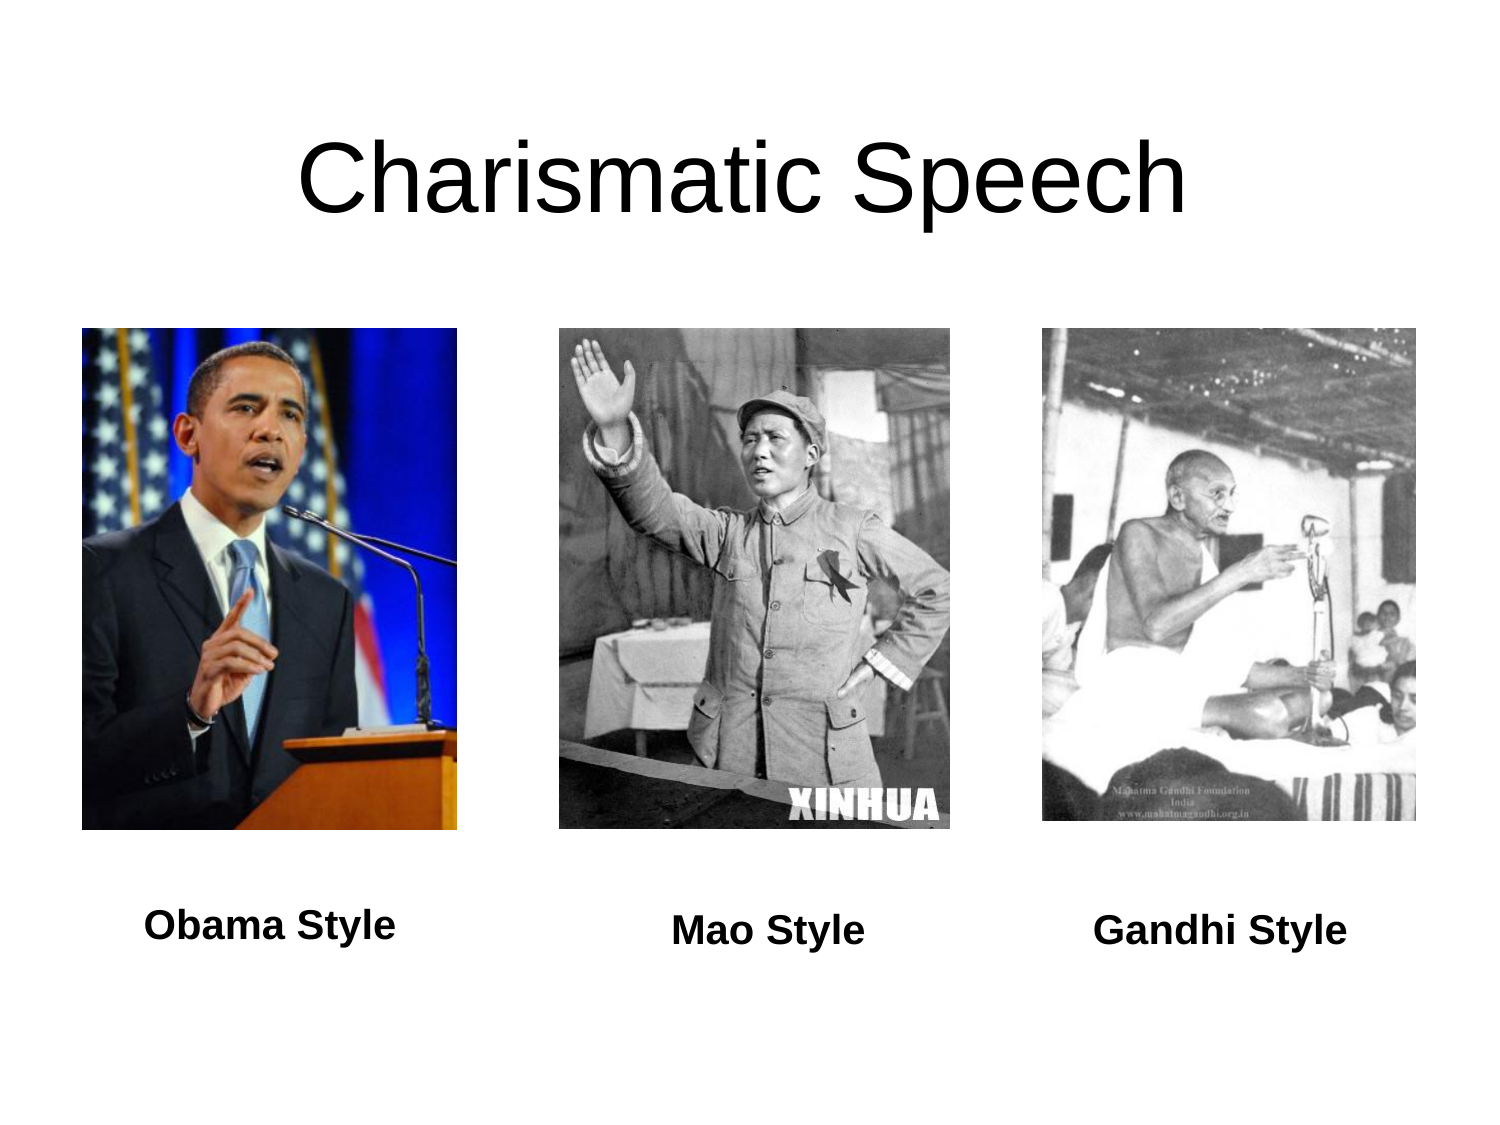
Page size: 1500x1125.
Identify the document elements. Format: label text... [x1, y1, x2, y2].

text_box Mao Style [656, 895, 891, 961]
text_box Obama Style [128, 890, 422, 956]
picture [81, 327, 458, 830]
picture [558, 327, 950, 829]
text_box Charismatic Speech [281, 105, 1254, 241]
picture [1042, 327, 1416, 821]
text_box Gandhi Style [1078, 895, 1372, 961]
